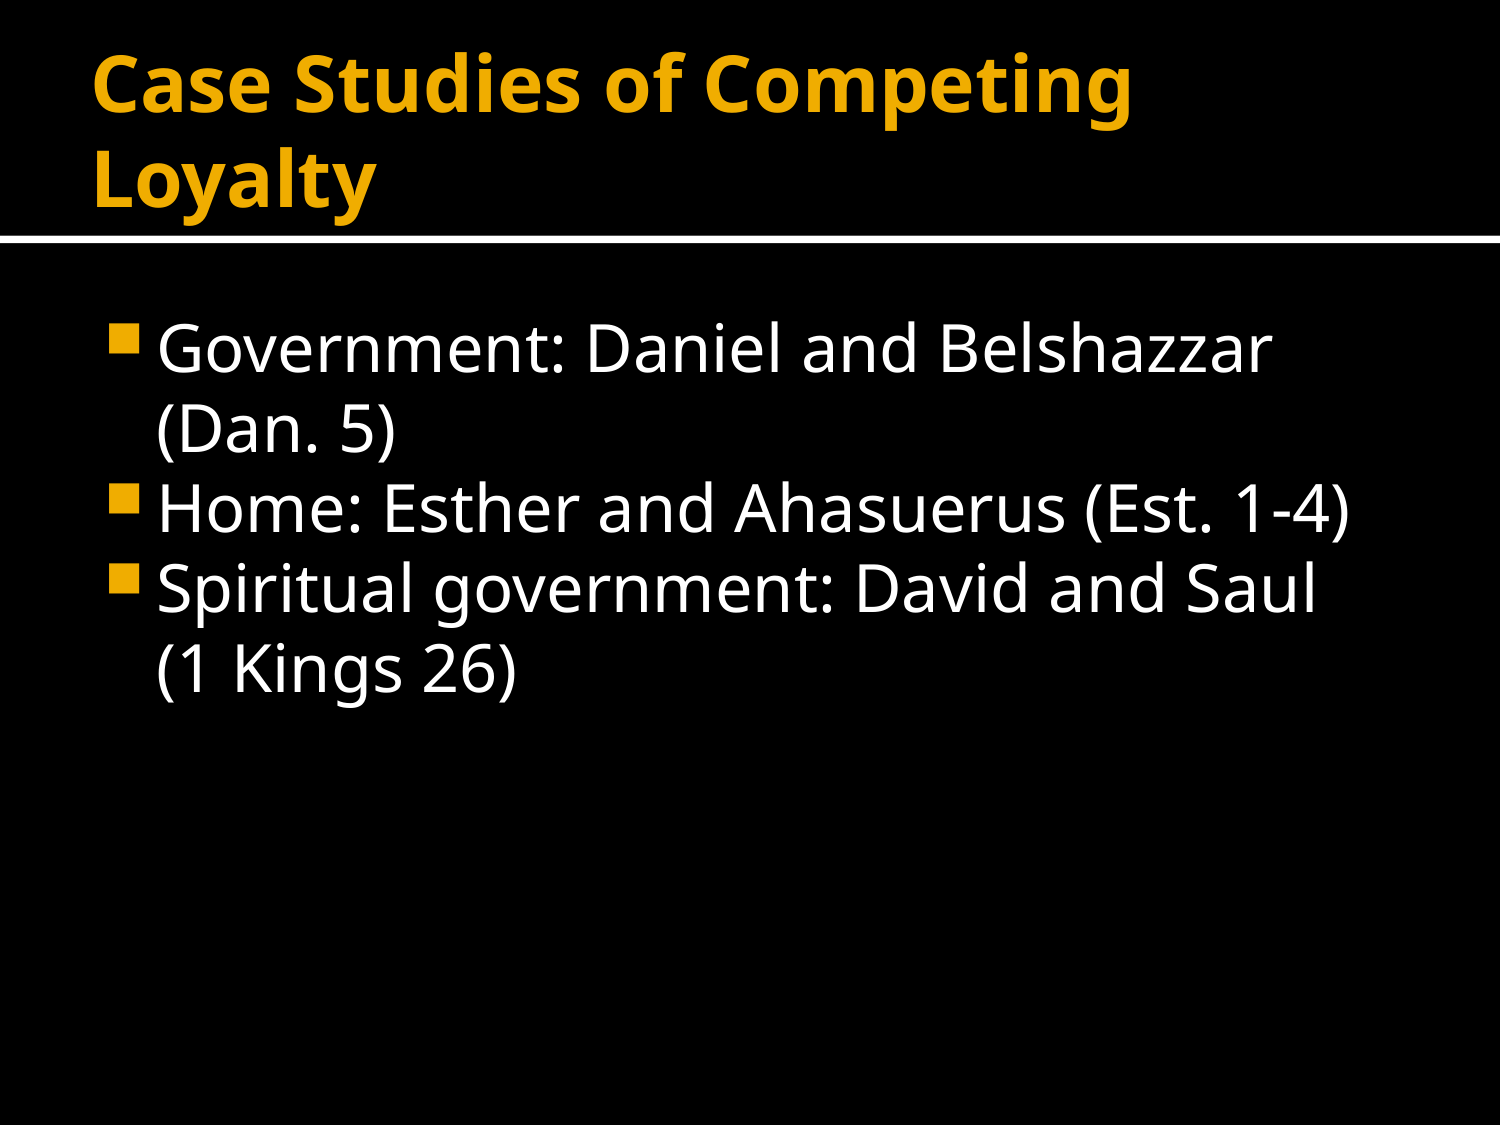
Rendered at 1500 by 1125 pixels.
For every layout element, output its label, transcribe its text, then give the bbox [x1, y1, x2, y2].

title Case Studies of Competing Loyalty [75, 25, 1425, 231]
list Government: Daniel and Belshazzar (Dan. 5) Home: Esther and Ahasuerus (Est. 1-4) Spiritual government: David and Saul (1 Kings 26) [75, 291, 1425, 1050]
